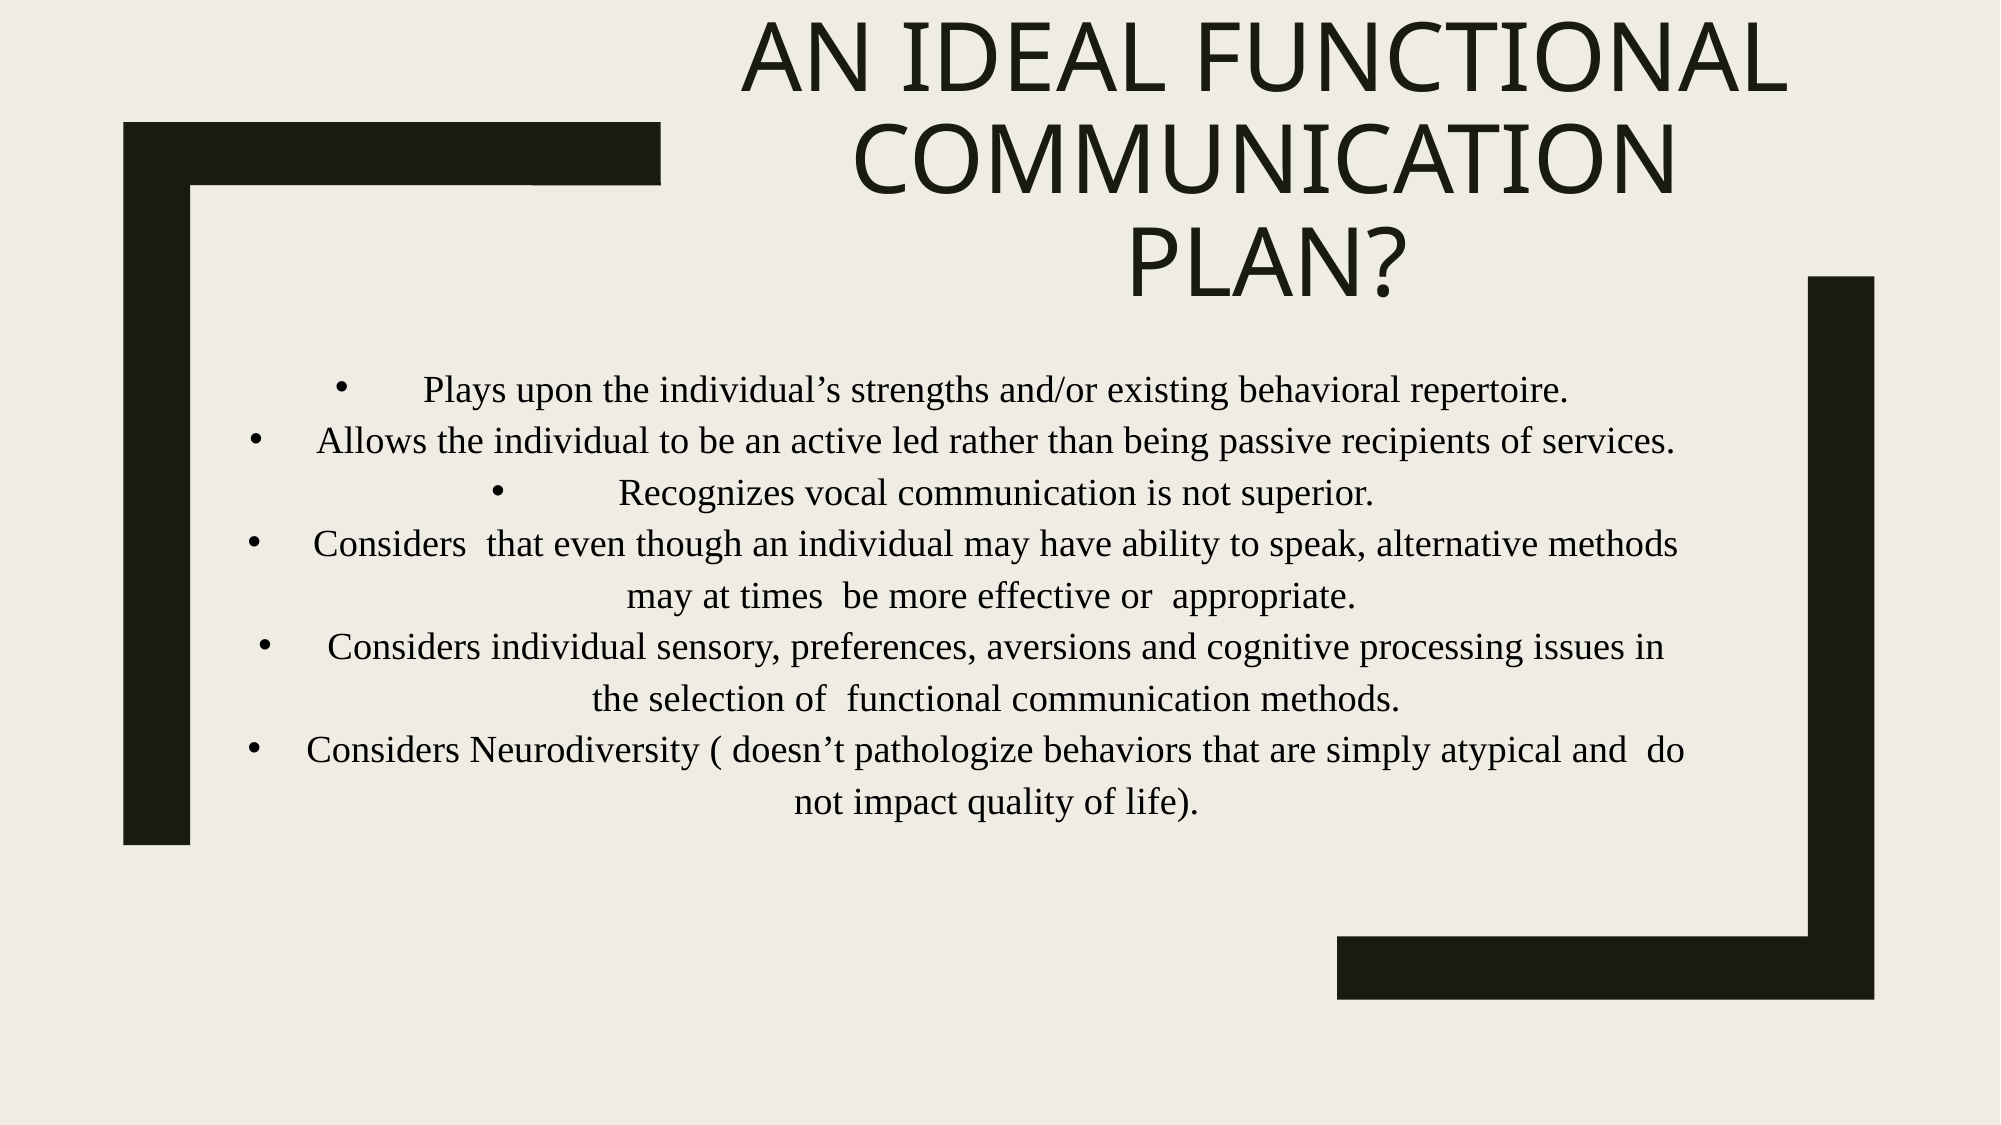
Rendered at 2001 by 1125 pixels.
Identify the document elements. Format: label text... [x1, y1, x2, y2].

title What is considered an ideal Functional Communication Plan? [707, 190, 1826, 440]
subtitle Plays upon the individual’s strengths and/or existing behavioral repertoire. Allows the individual to be an active led rather than being passive recipients of services. Recognizes vocal communication is not superior. Considers that even though an individual may have ability to speak, alternative methods may at times be more effective or appropriate. Considers individual sensory, preferences, aversions and cognitive processing issues in the selection of functional communication methods. Considers Neurodiversity ( doesn’t pathologize behaviors that are simply atypical and do not impact quality of life). [232, 350, 1709, 872]
